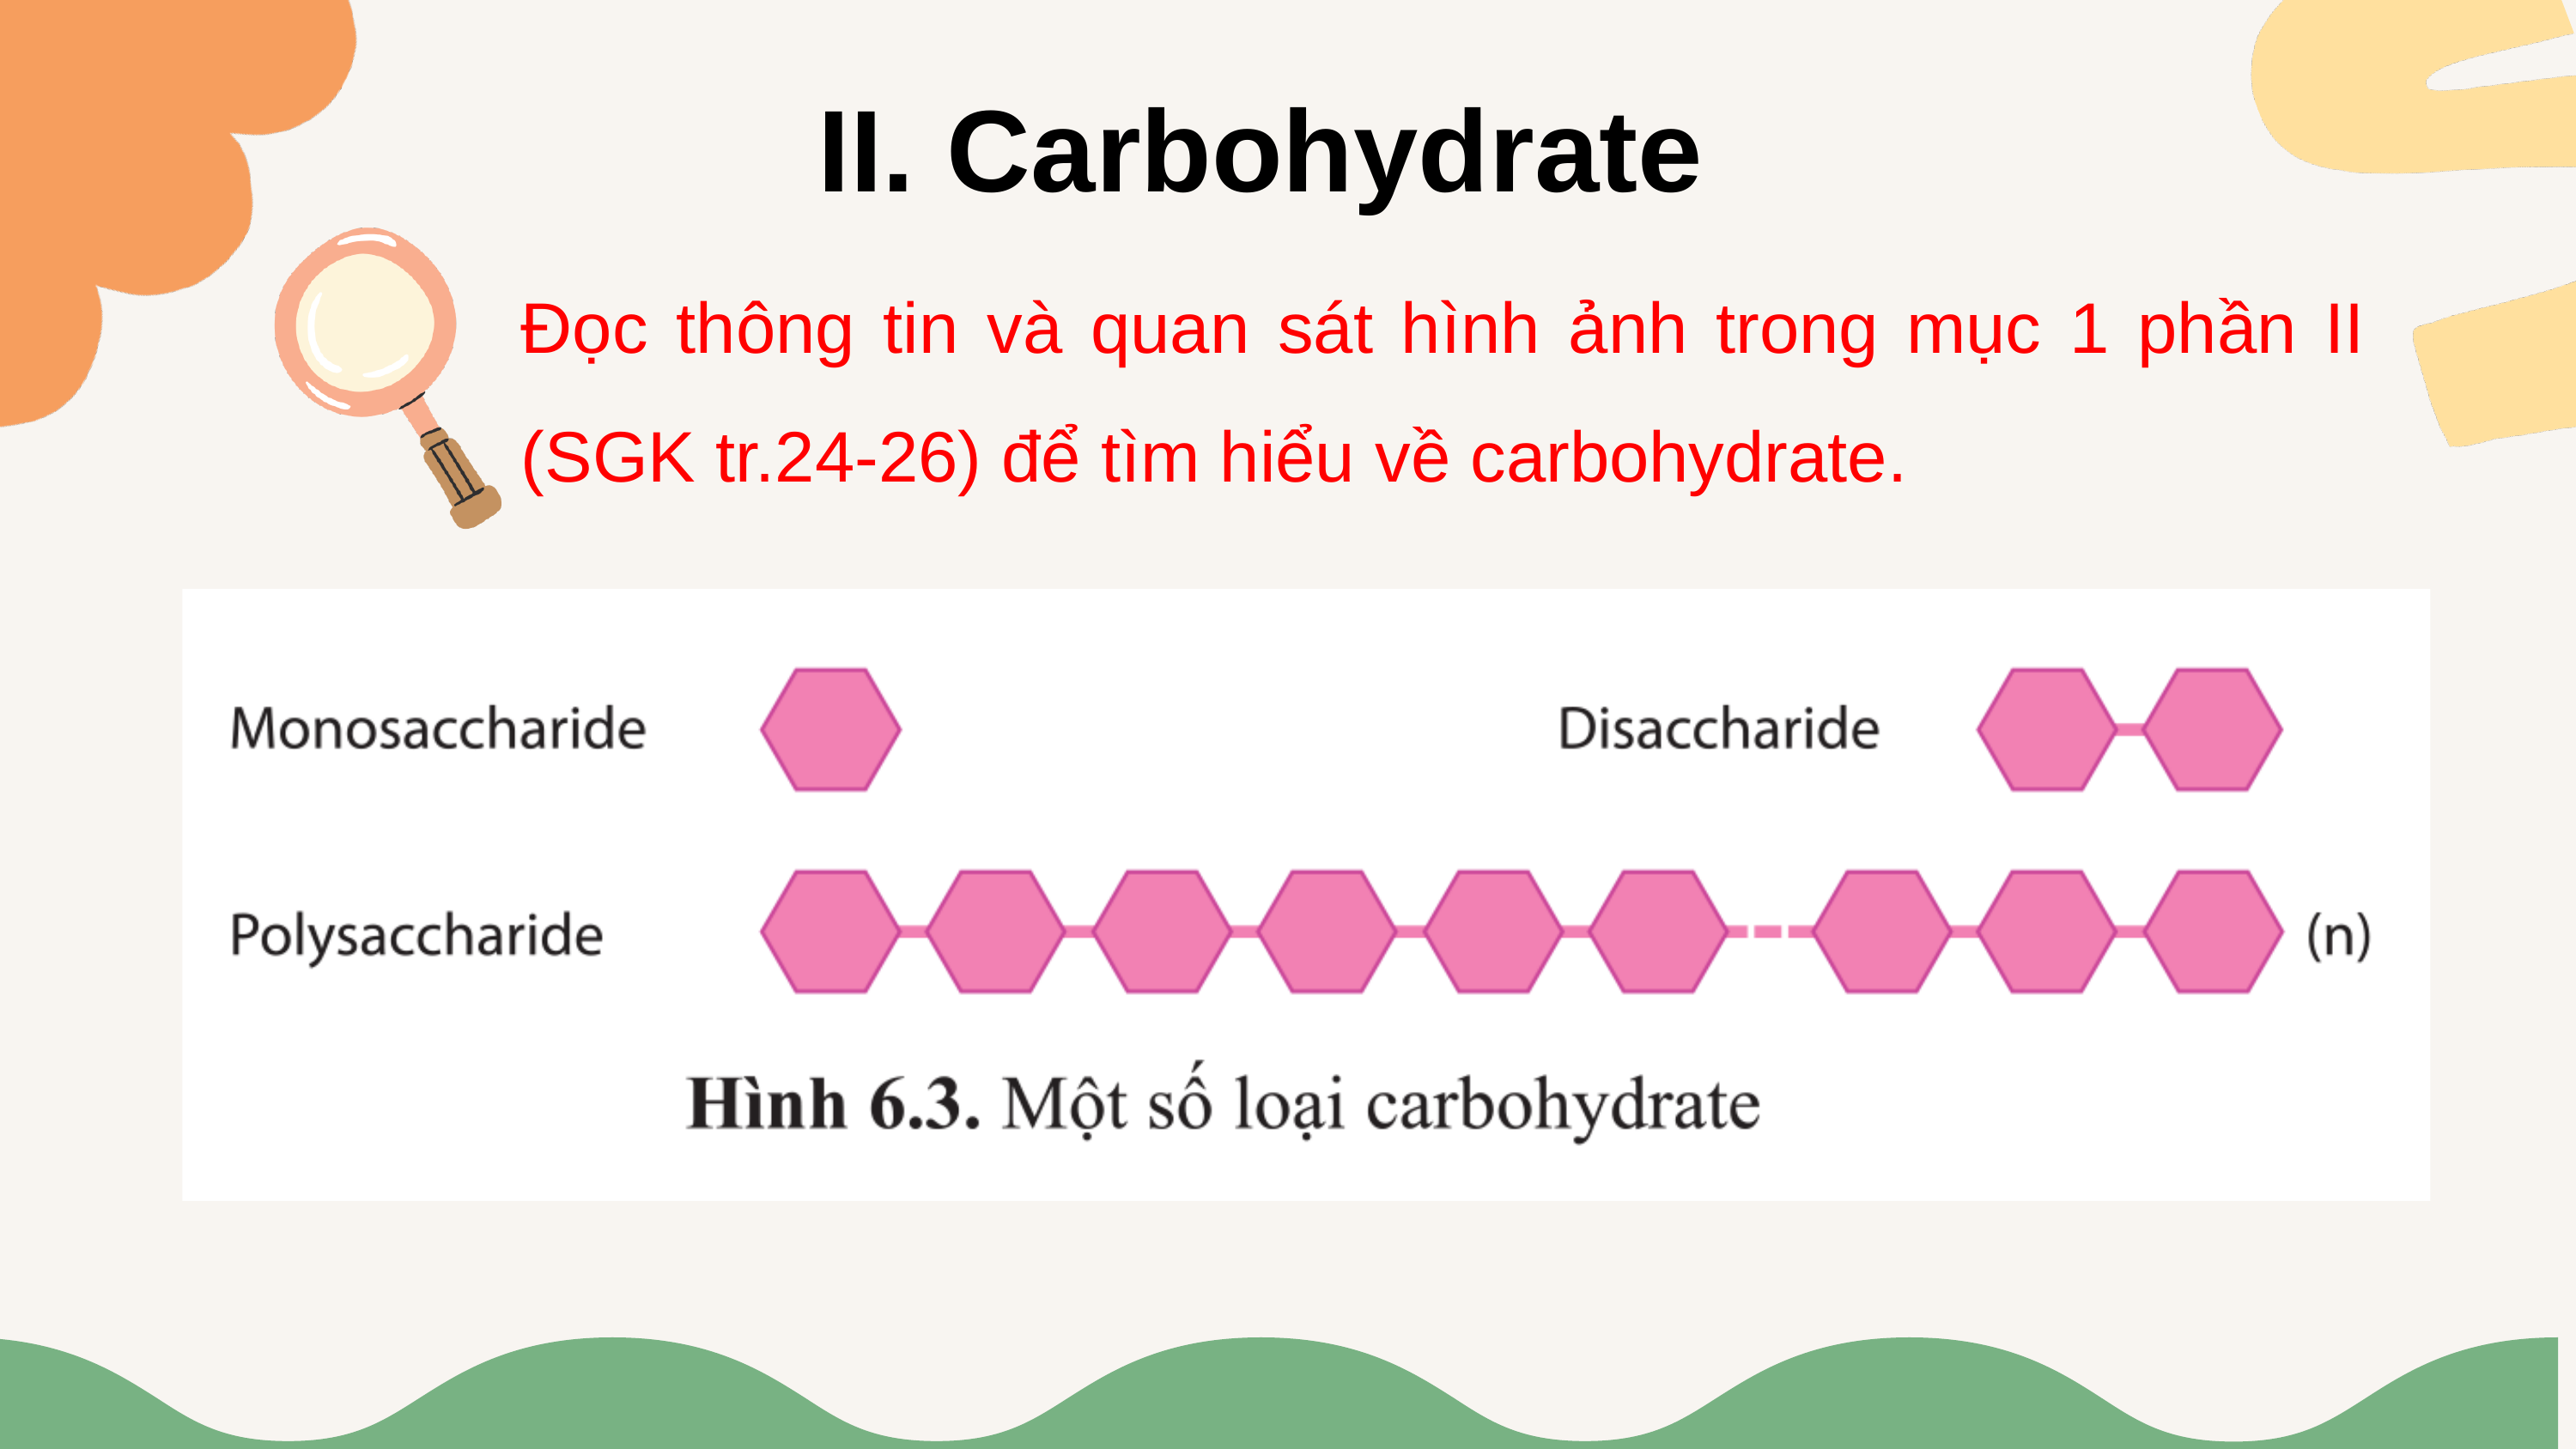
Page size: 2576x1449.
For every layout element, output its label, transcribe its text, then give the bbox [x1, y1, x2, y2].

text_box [0, 1303, 2559, 1449]
text_box Đọc thông tin và quan sát hình ảnh trong mục 1 phần II (SGK tr.24-26) để tìm hiểu về carbohydrate. [540, 232, 2379, 503]
picture [2197, 0, 2576, 503]
picture [0, 0, 538, 554]
text_box II. Carbohydrate [484, 0, 2038, 222]
picture [182, 589, 2431, 1201]
